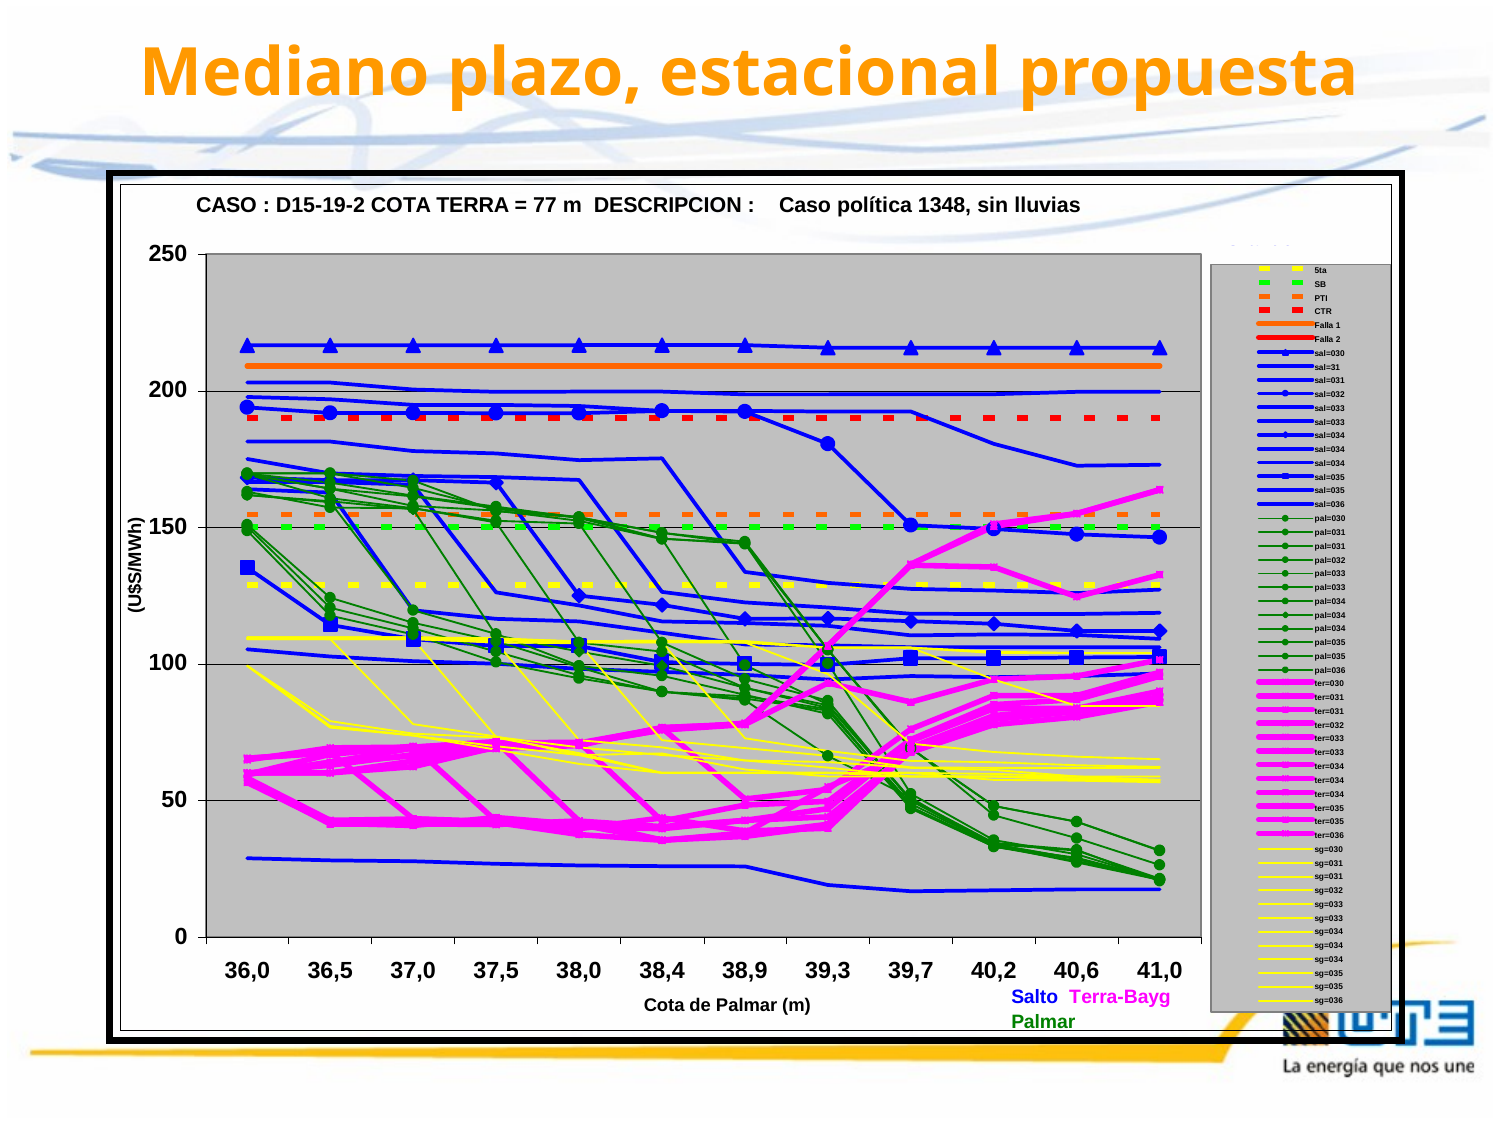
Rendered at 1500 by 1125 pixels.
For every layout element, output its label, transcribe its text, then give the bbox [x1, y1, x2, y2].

title Mediano plazo, estacional propuesta [112, 12, 1388, 126]
picture [7, 6, 1493, 1118]
